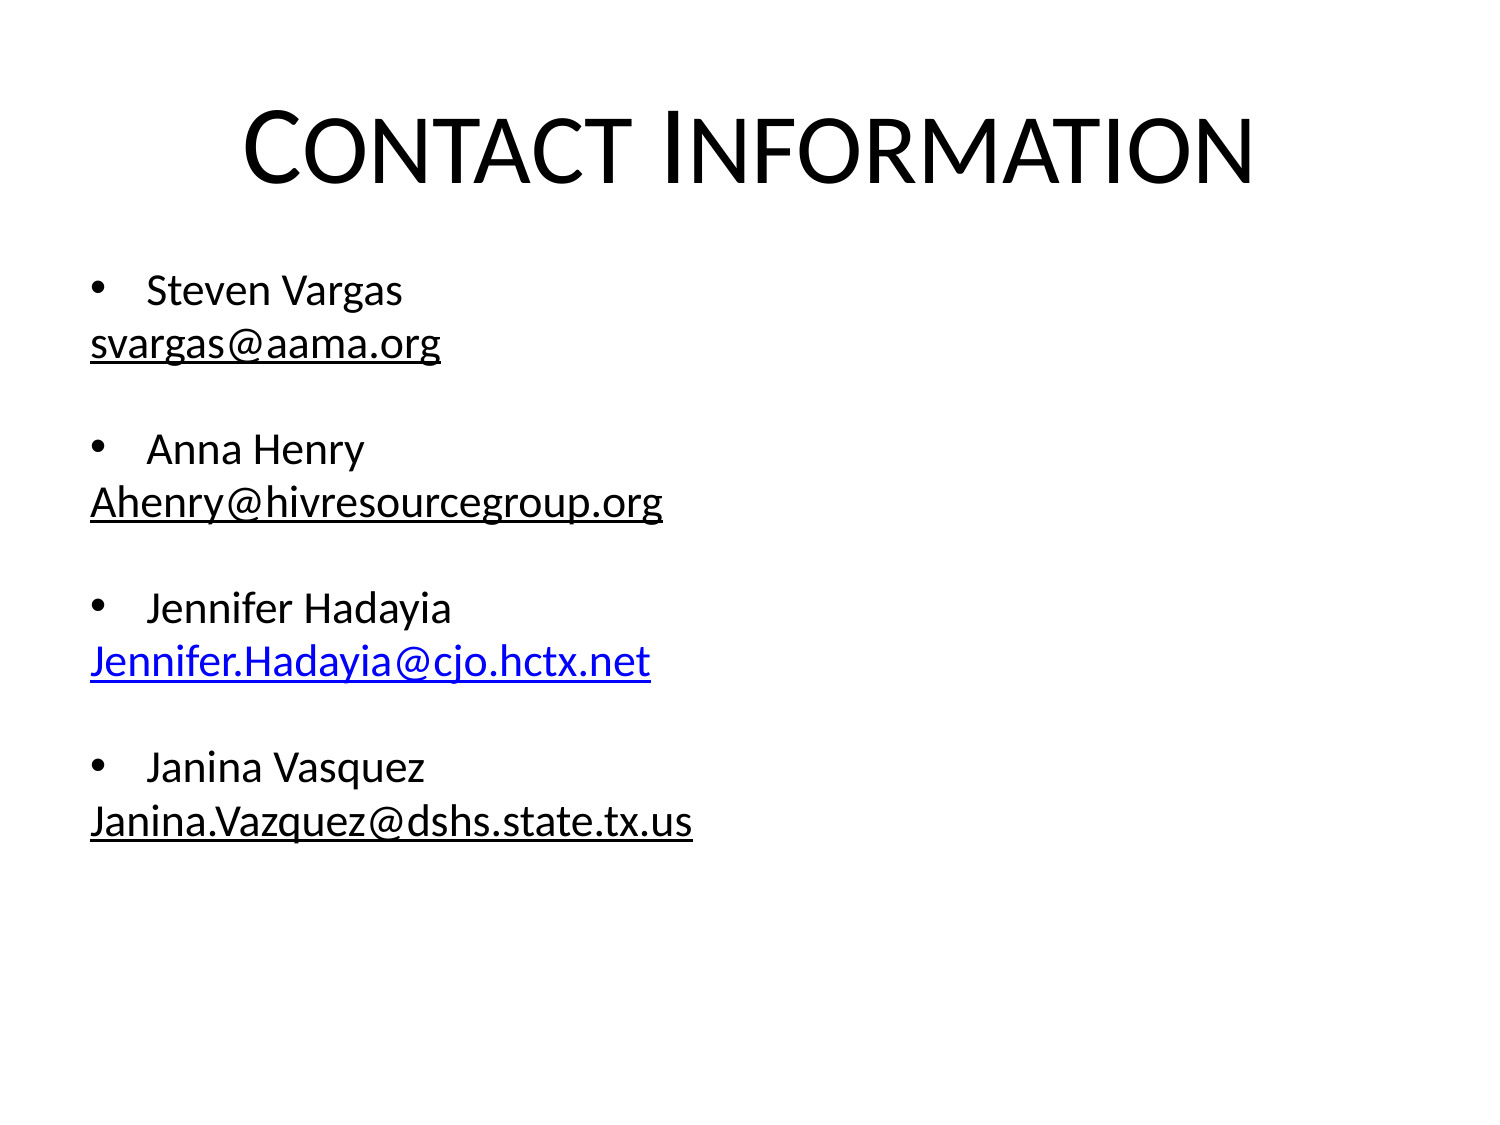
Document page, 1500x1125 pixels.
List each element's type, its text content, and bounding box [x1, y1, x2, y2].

title CONTACT INFORMATION [75, 45, 1425, 233]
list Steven Vargas svargas@aama.org Anna Henry Ahenry@hivresourcegroup.org Jennifer Hadayia Jennifer.Hadayia@cjo.hctx.net Janina Vasquez Janina.Vazquez@dshs.state.tx.us [75, 262, 1425, 1005]
